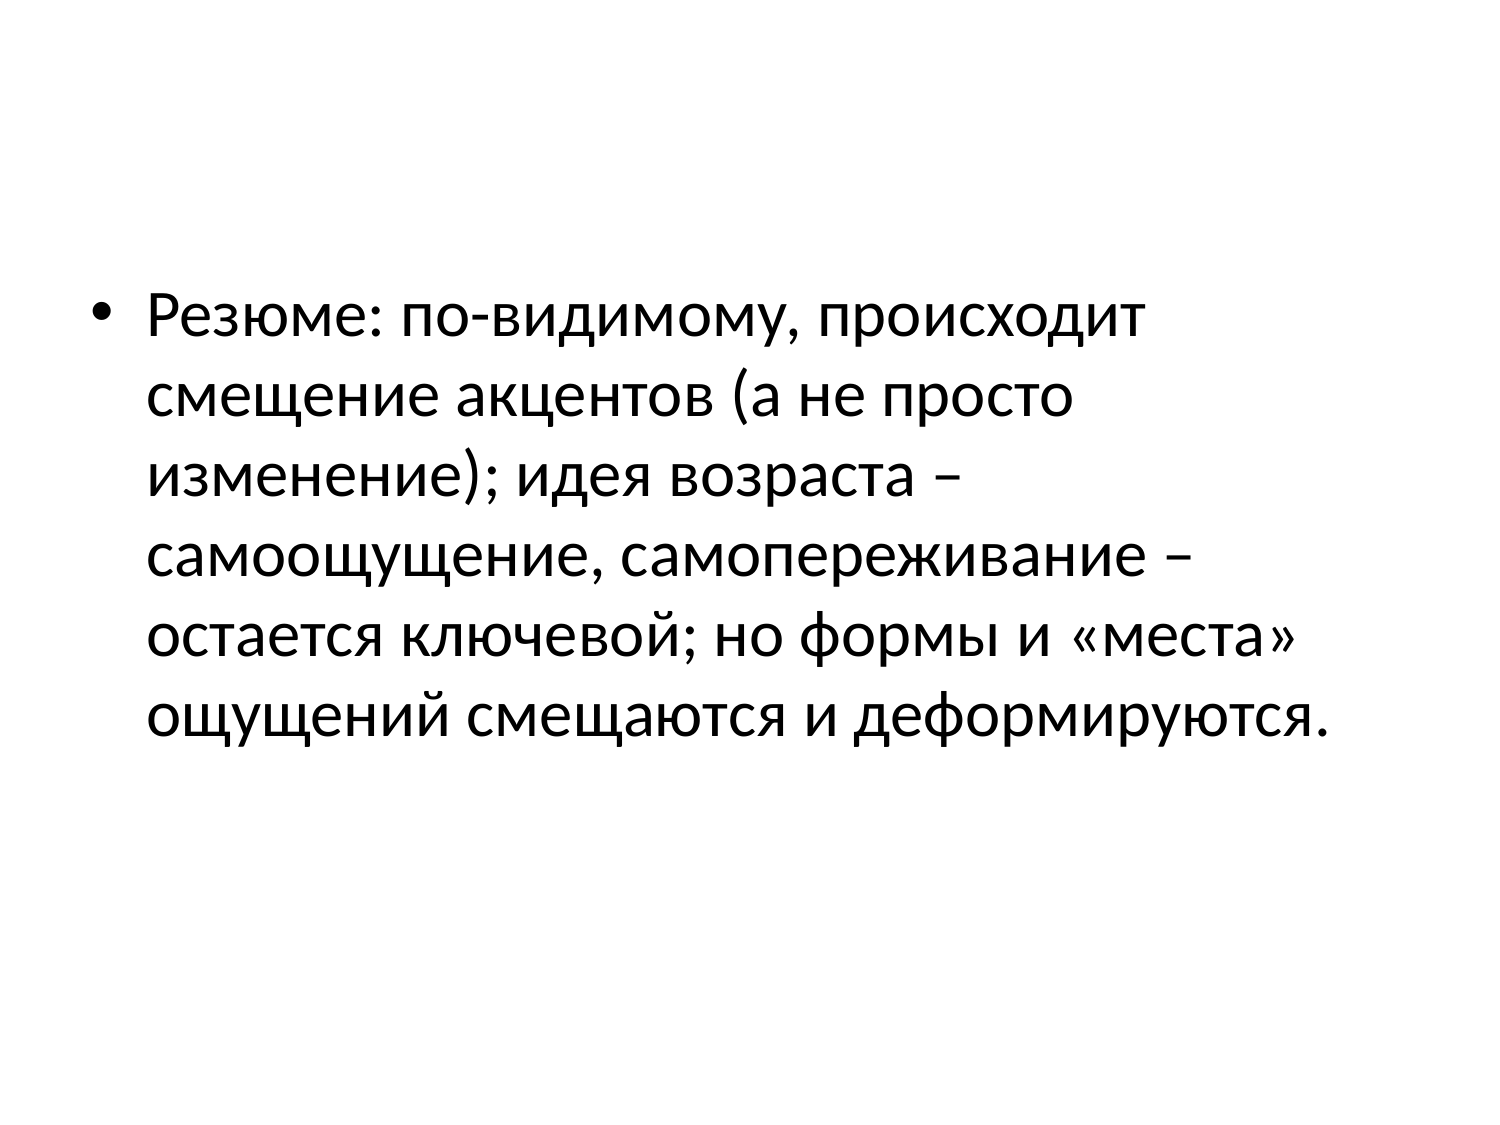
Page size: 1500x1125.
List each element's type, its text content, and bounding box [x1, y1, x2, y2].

list Резюме: по-видимому, происходит смещение акцентов (а не просто изменение); идея возраста – самоощущение, самопереживание – остается ключевой; но формы и «места» ощущений смещаются и деформируются. [75, 262, 1425, 1005]
